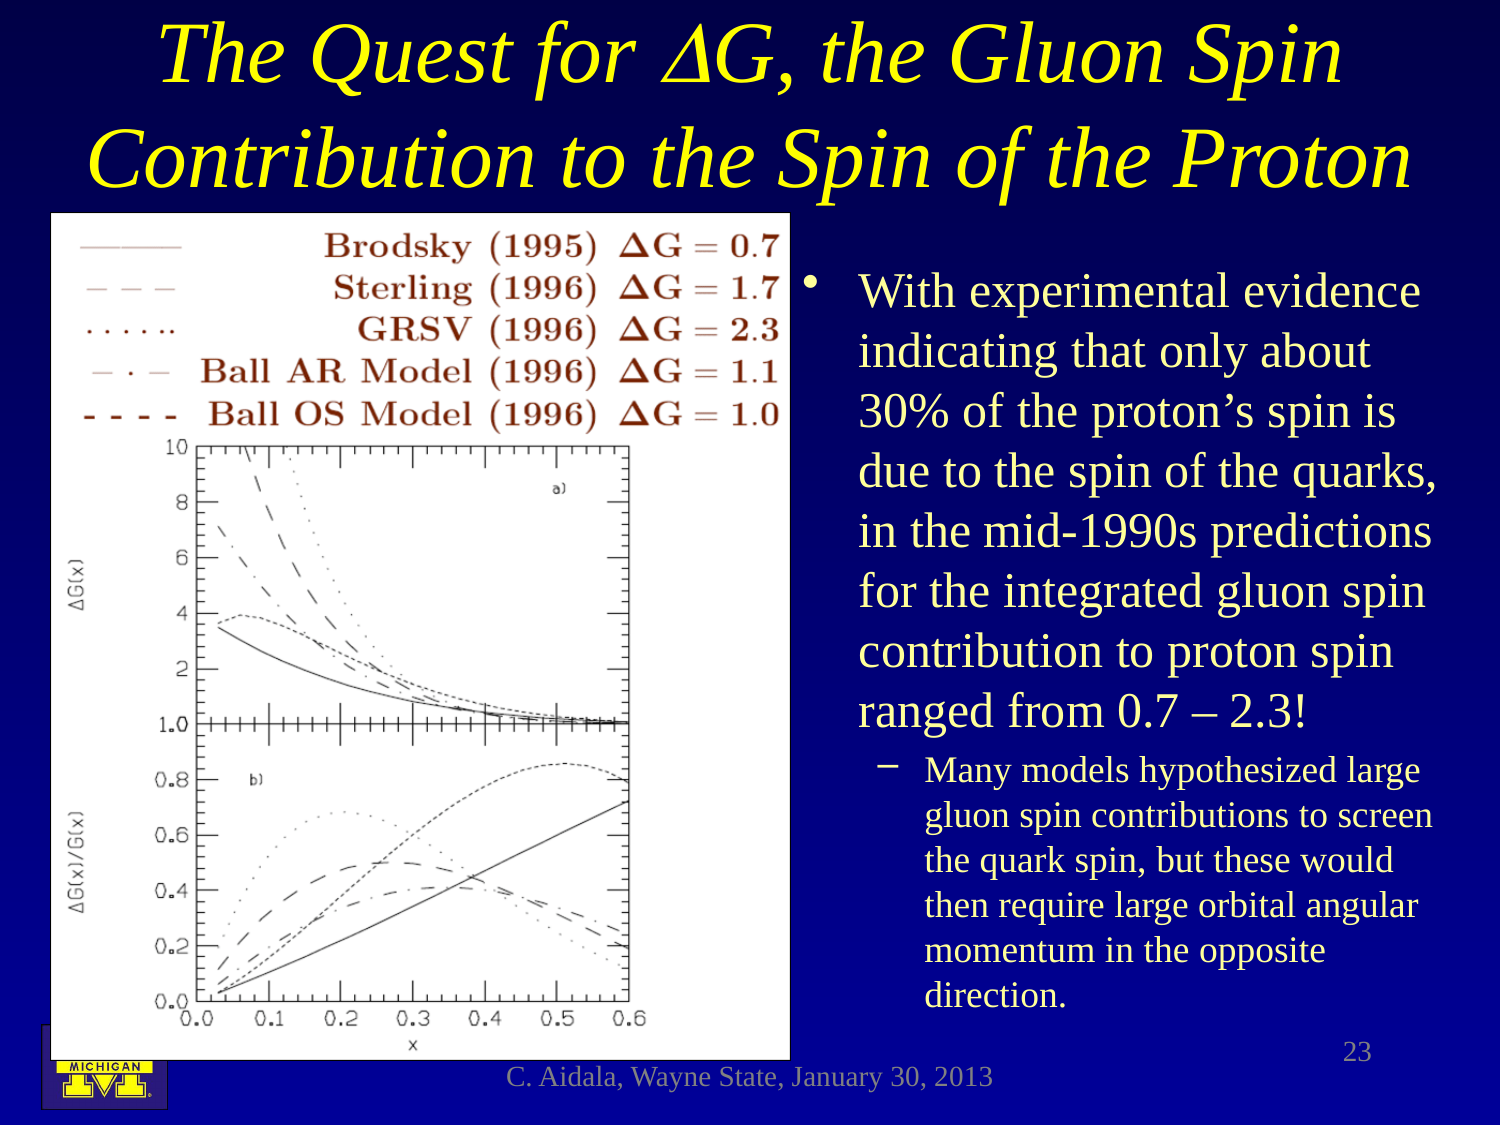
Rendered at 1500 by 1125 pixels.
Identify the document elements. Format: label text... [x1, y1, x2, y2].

list With experimental evidence indicating that only about 30% of the proton’s spin is due to the spin of the quarks, in the mid-1990s predictions for the integrated gluon spin contribution to proton spin ranged from 0.7 – 2.3! Many models hypothesized large gluon spin contributions to screen the quark spin, but these would then require large orbital angular momentum in the opposite direction. [794, 249, 1463, 1013]
picture [41, 212, 791, 1110]
footer C. Aidala, Wayne State, January 30, 2013 [437, 1049, 1063, 1103]
title The Quest for DG, the Gluon Spin Contribution to the Spin of the Proton [37, 37, 1463, 163]
slide_number 23 [1074, 1024, 1388, 1101]
